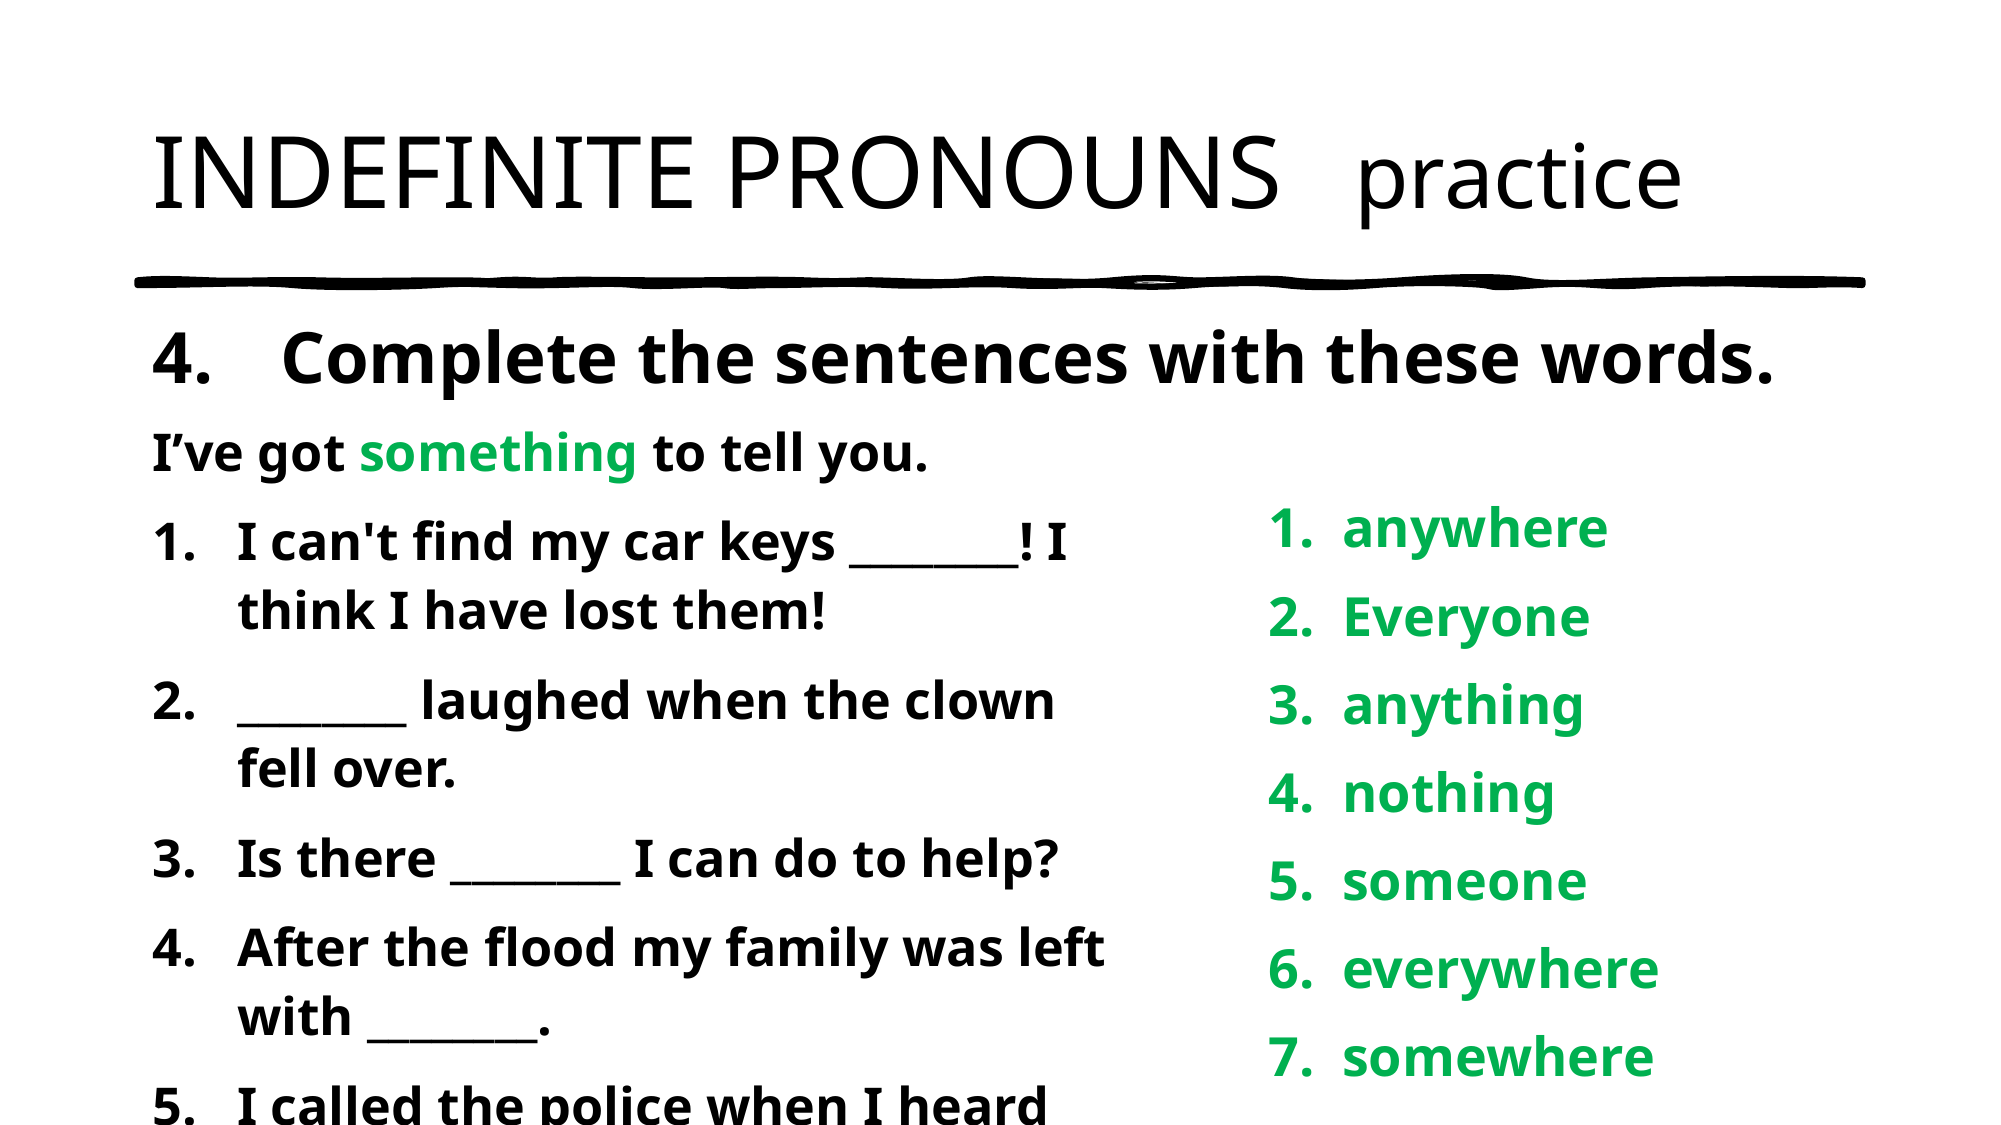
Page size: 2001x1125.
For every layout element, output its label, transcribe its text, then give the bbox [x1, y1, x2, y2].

title INDEFINITE PRONOUNS practice [137, 59, 1903, 278]
list anywhere Everyone anything nothing someone everywhere somewhere [1253, 479, 1863, 1098]
list I’ve got something to tell you. I can't find my car keys ________! I think I have lost them! ________ laughed when the clown fell over. Is there ________ I can do to help? After the flood my family was left with ________. I called the police when I heard ________ scream. We have looked ________ but we still can't find the car keys. I've seen you ________ before! Where was it? [137, 405, 1159, 1125]
list 4. Complete the sentences with these words. [137, 277, 1863, 406]
